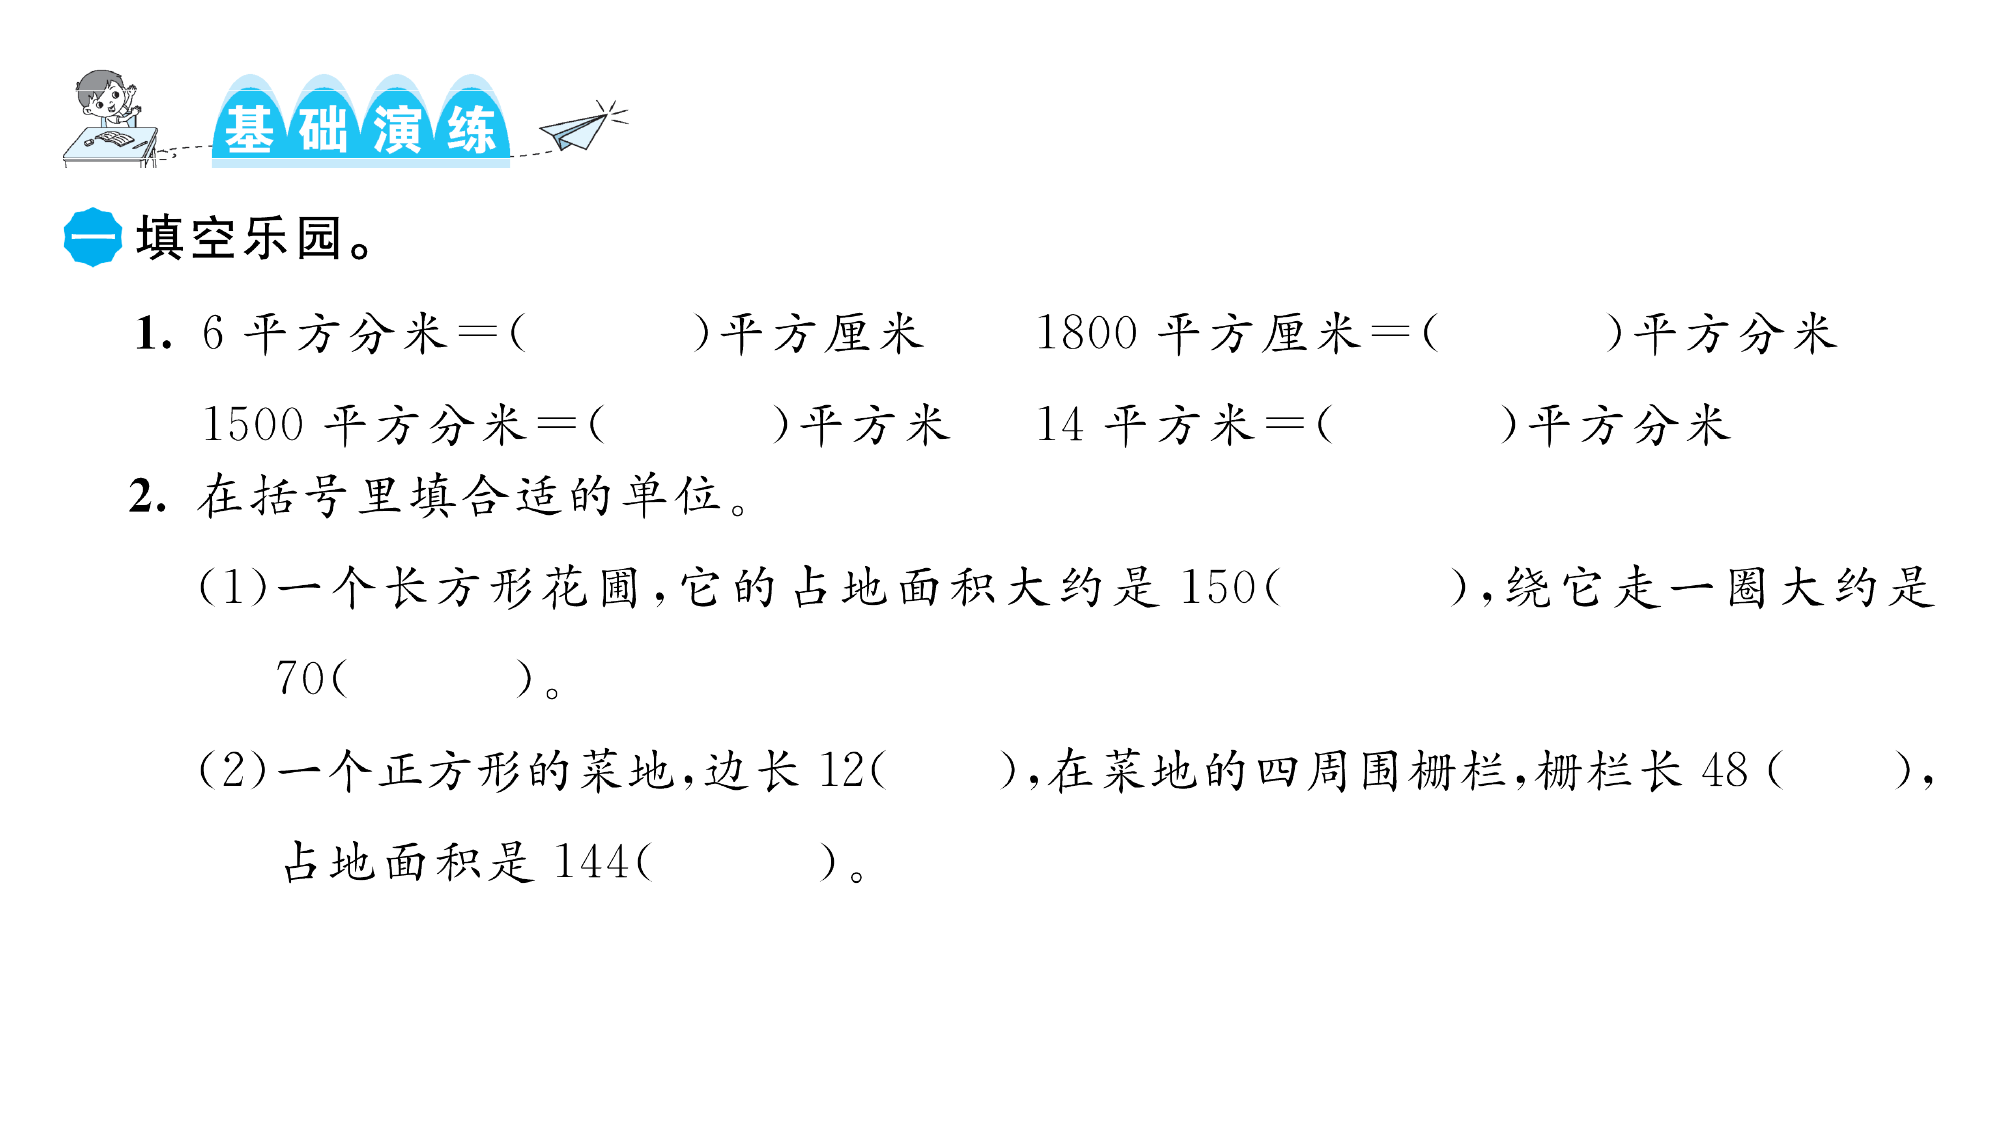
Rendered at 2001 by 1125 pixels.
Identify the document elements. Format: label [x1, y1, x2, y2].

picture [58, 58, 1981, 896]
